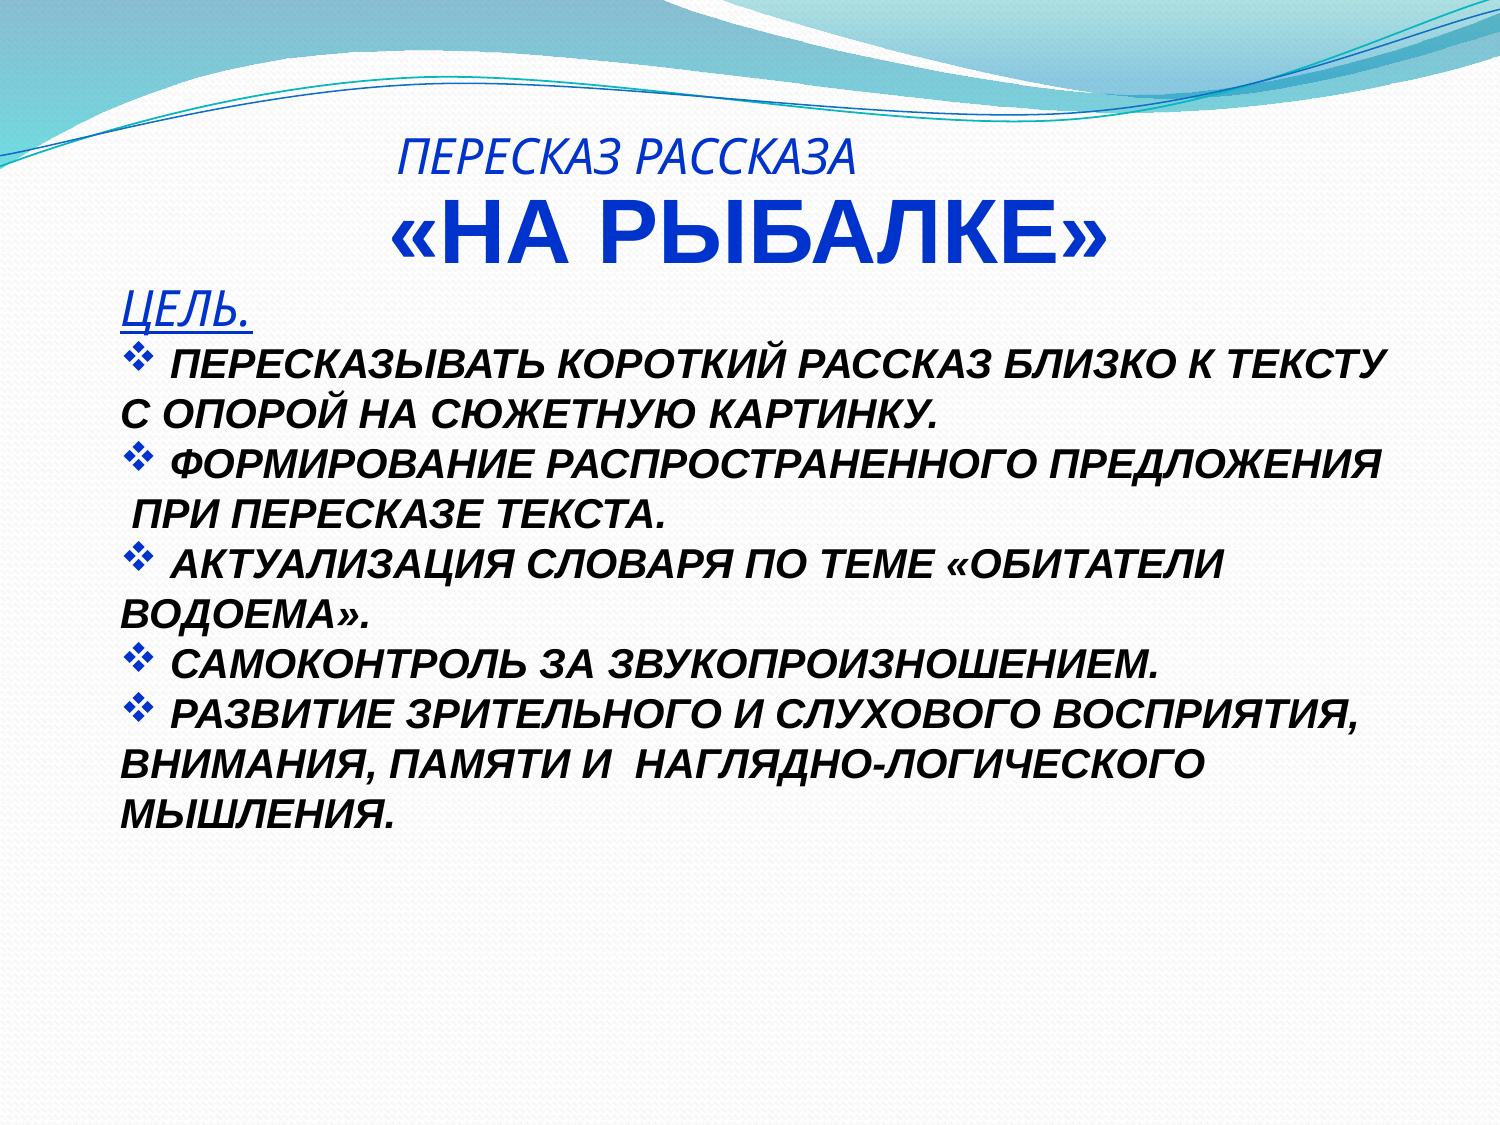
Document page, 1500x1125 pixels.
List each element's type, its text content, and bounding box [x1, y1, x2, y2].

text_box ЦЕЛЬ. ПЕРЕСКАЗЫВАТЬ КОРОТКИЙ РАССКАЗ БЛИЗКО К ТЕКСТУ С ОПОРОЙ НА СЮЖЕТНУЮ КАРТИНКУ. ФОРМИРОВАНИЕ РАСПРОСТРАНЕННОГО ПРЕДЛОЖЕНИЯ ПРИ ПЕРЕСКАЗЕ ТЕКСТА. АКТУАЛИЗАЦИЯ СЛОВАРЯ ПО ТЕМЕ «ОБИТАТЕЛИ ВОДОЕМА». САМОКОНТРОЛЬ ЗА ЗВУКОПРОИЗНОШЕНИЕМ. РАЗВИТИЕ ЗРИТЕЛЬНОГО И СЛУХОВОГО ВОСПРИЯТИЯ, ВНИМАНИЯ, ПАМЯТИ И НАГЛЯДНО-ЛОГИЧЕСКОГО МЫШЛЕНИЯ. [105, 269, 1407, 895]
text_box ПЕРЕСКАЗ РАССКАЗА [316, 117, 1184, 252]
text_box «НА РЫБАЛКЕ» [330, 163, 1170, 269]
